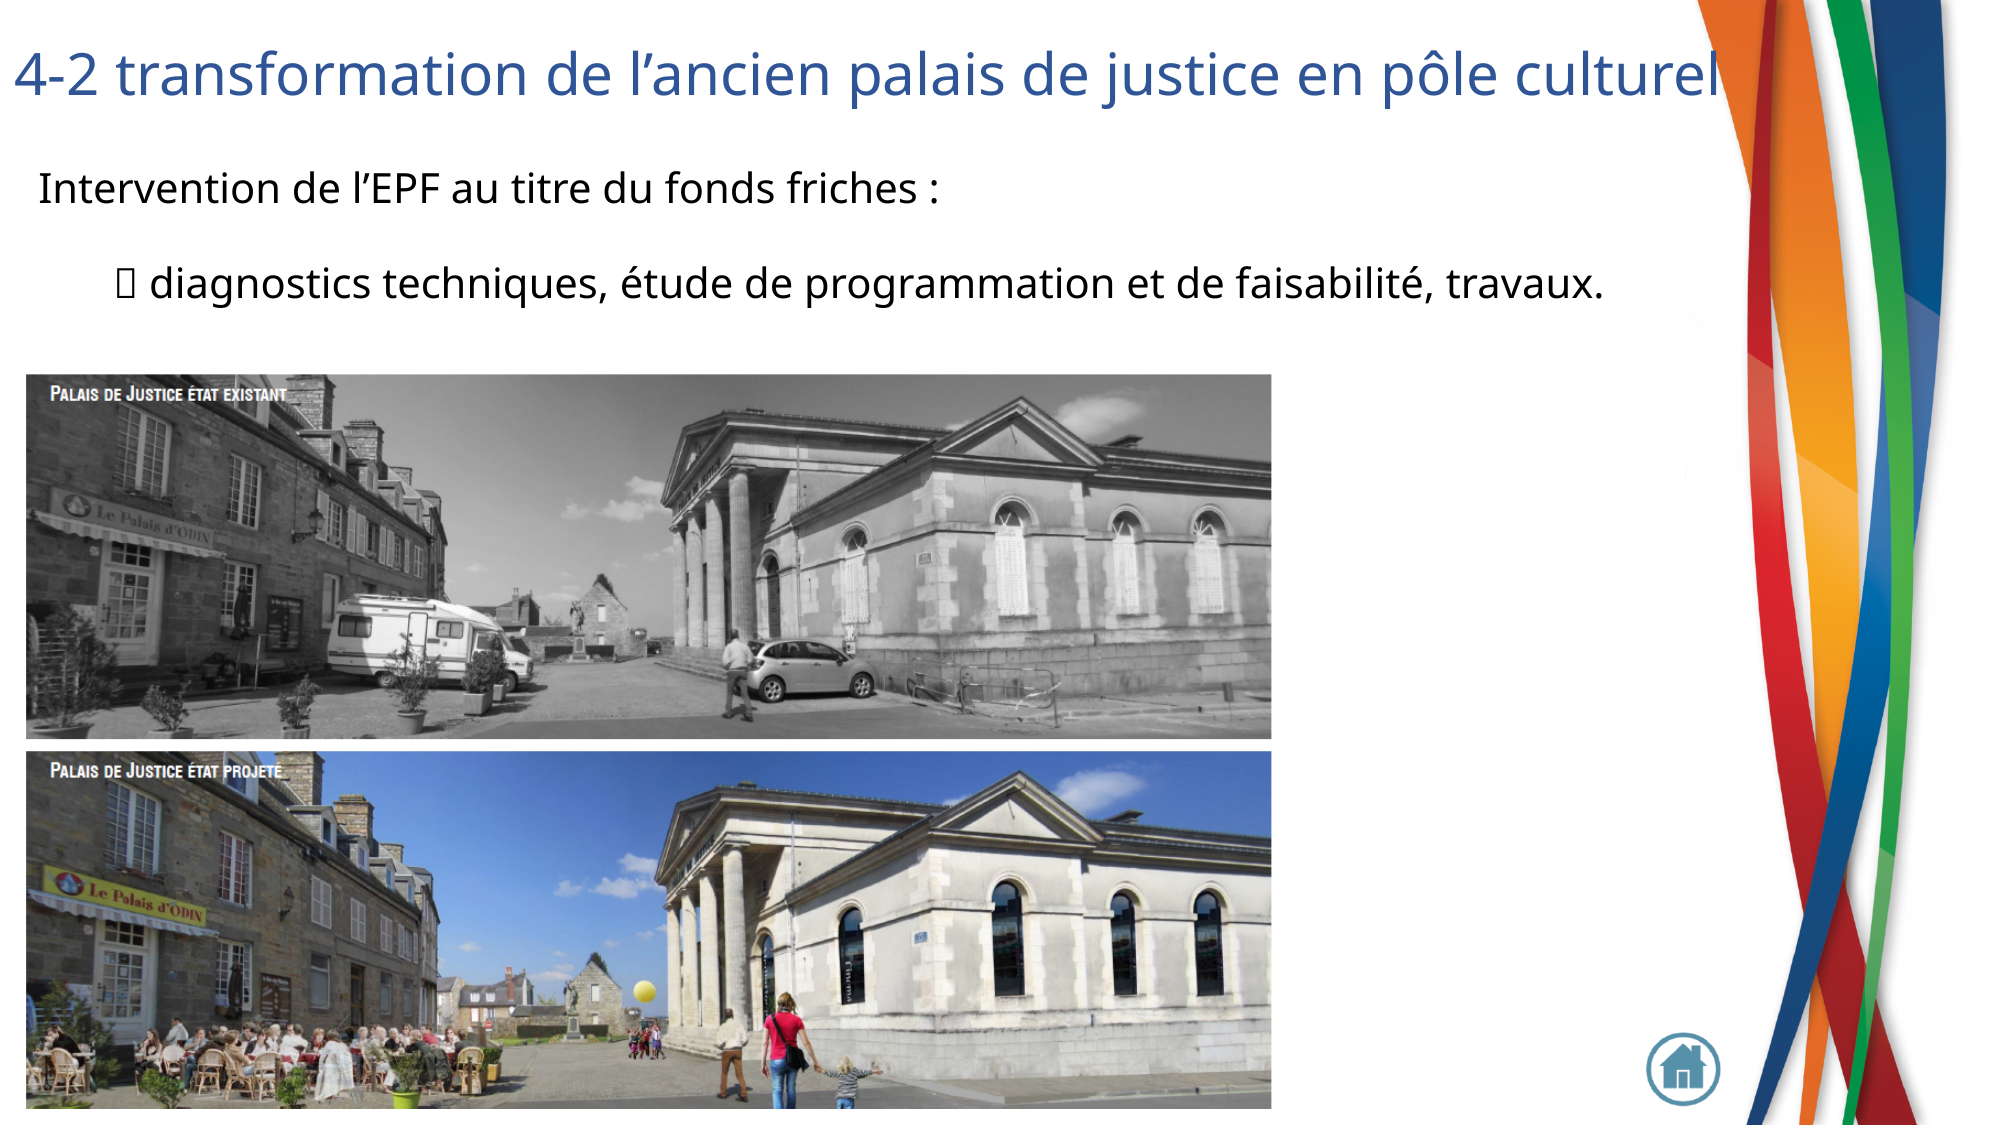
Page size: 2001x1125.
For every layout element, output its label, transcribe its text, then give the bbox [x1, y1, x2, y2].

text_box 4-2 transformation de l’ancien palais de justice en pôle culturel [0, 29, 1807, 115]
picture [1645, 0, 1972, 1125]
picture [23, 373, 1274, 1109]
text_box Intervention de l’EPF au titre du fonds friches :  diagnostics techniques, étude de programmation et de faisabilité, travaux. [23, 154, 1673, 319]
